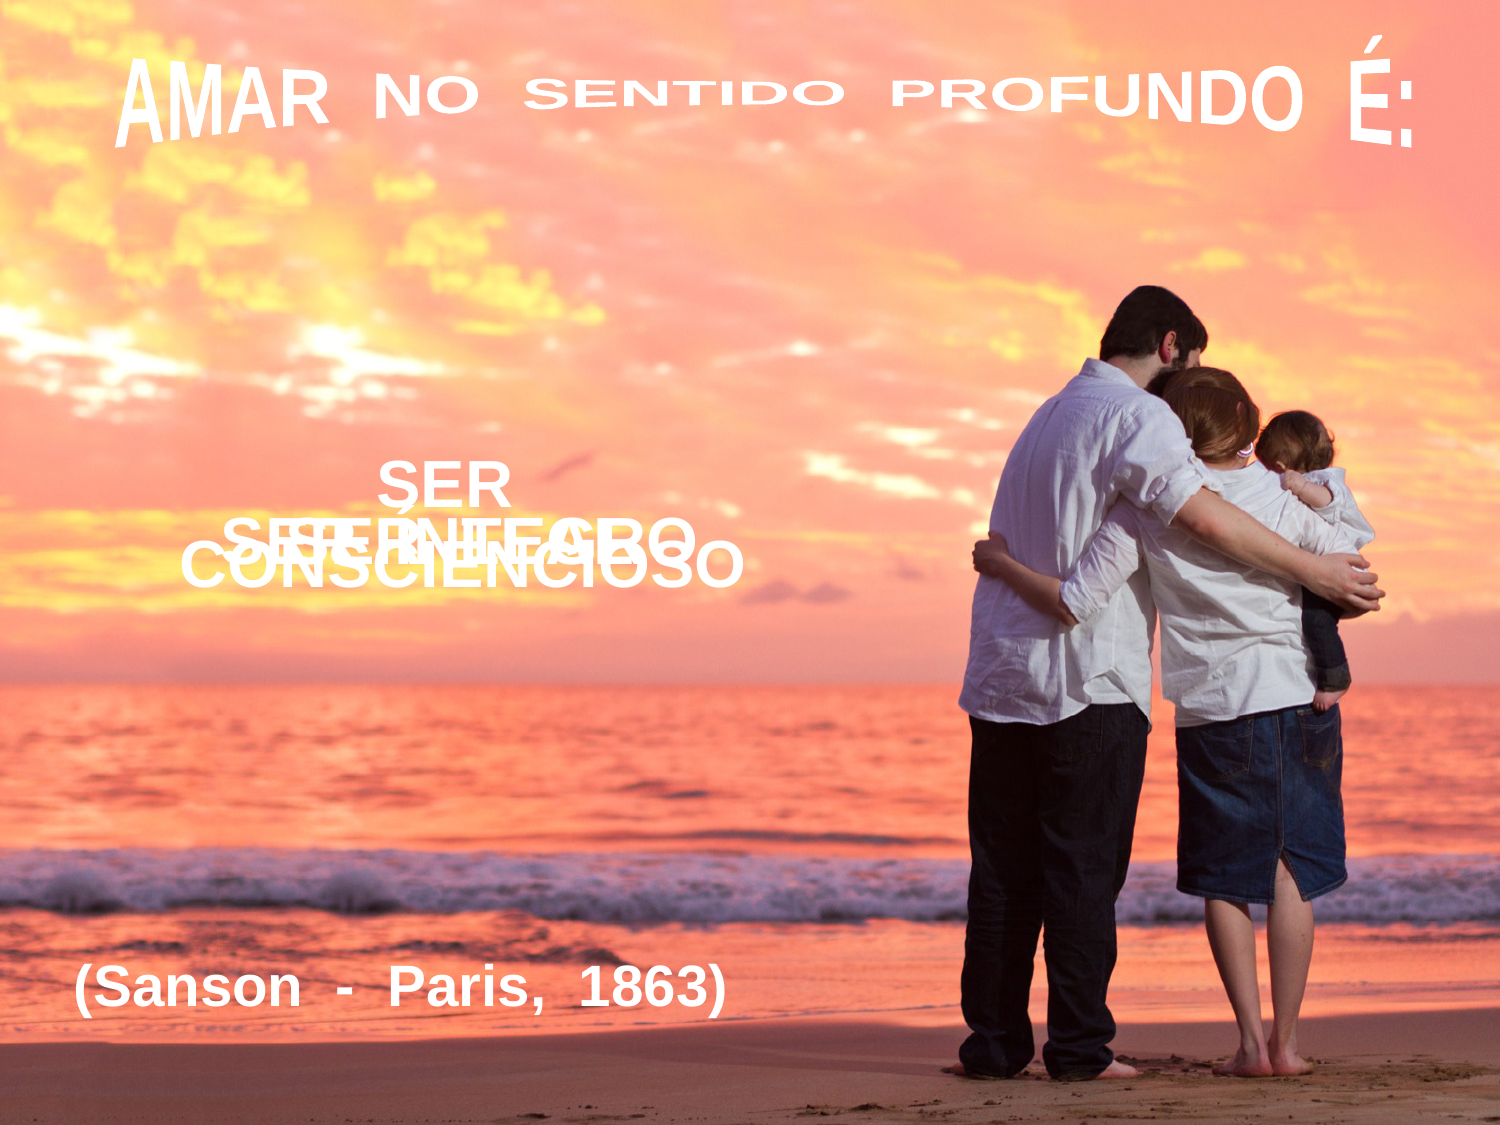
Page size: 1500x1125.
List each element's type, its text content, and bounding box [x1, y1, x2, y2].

text_box (Sanson - Paris, 1863) [18, 940, 753, 1026]
text_box SER CONSCIENCIOSO [0, 433, 928, 609]
picture [0, 0, 1500, 1125]
